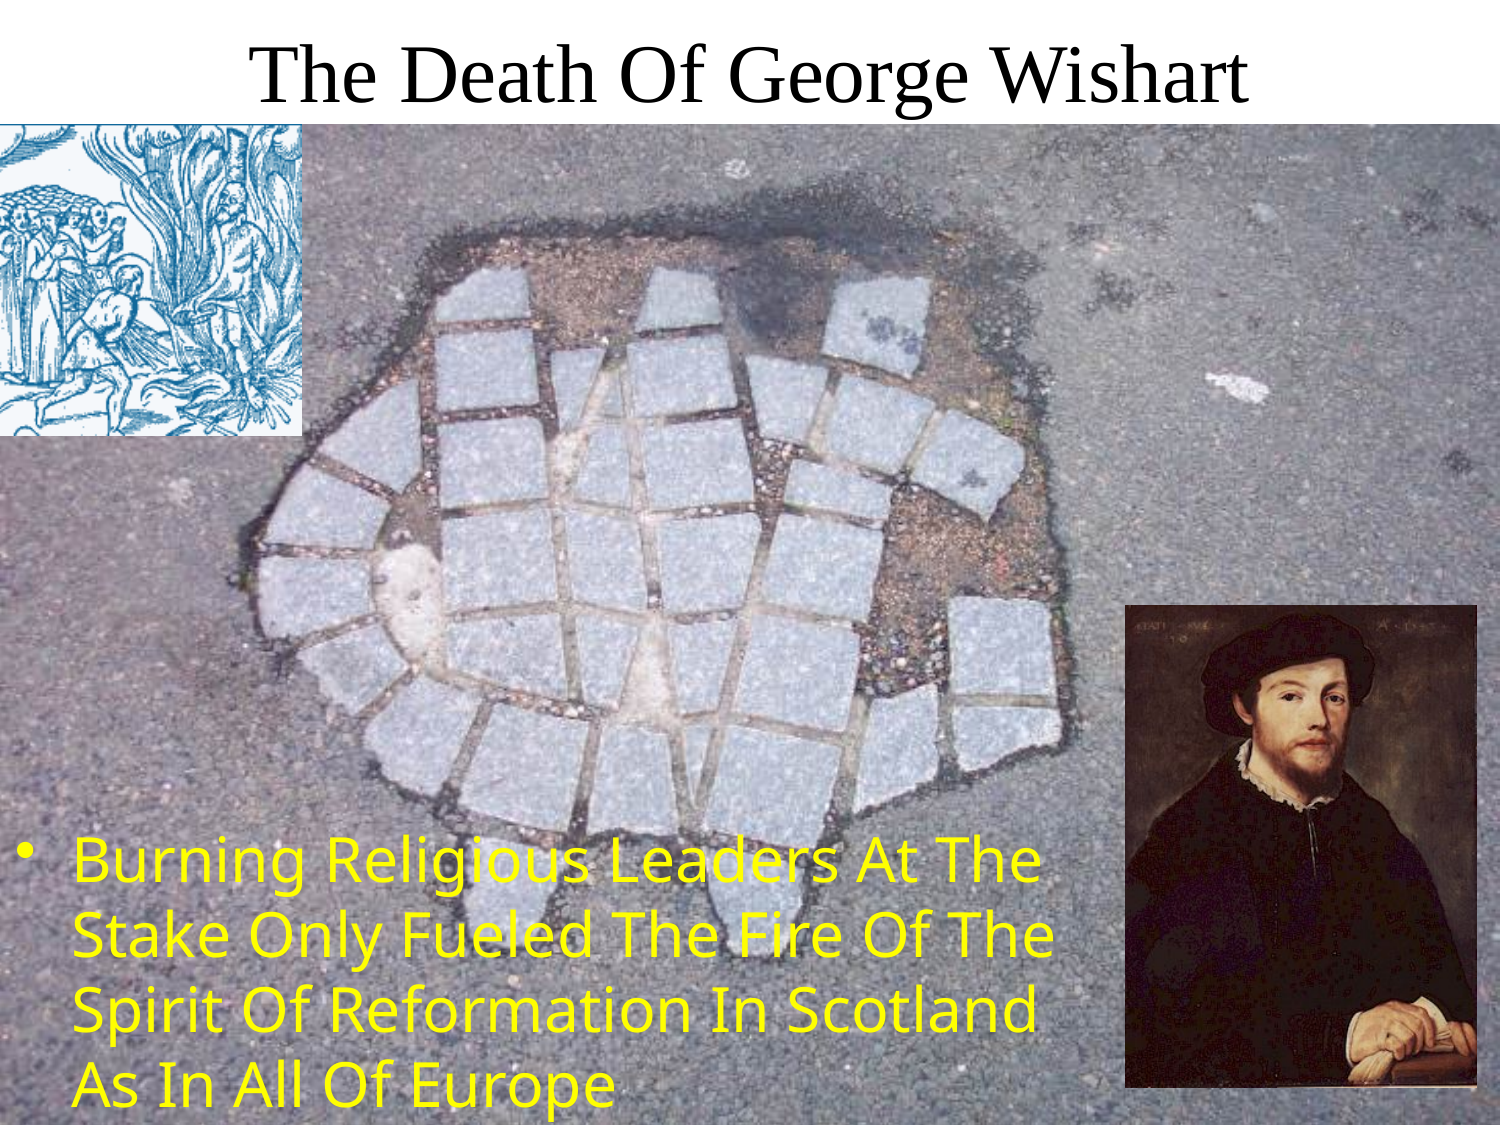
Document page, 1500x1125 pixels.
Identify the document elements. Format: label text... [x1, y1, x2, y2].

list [1124, 605, 1477, 1088]
picture [0, 124, 1500, 1125]
title The Death Of George Wishart [112, 12, 1388, 123]
